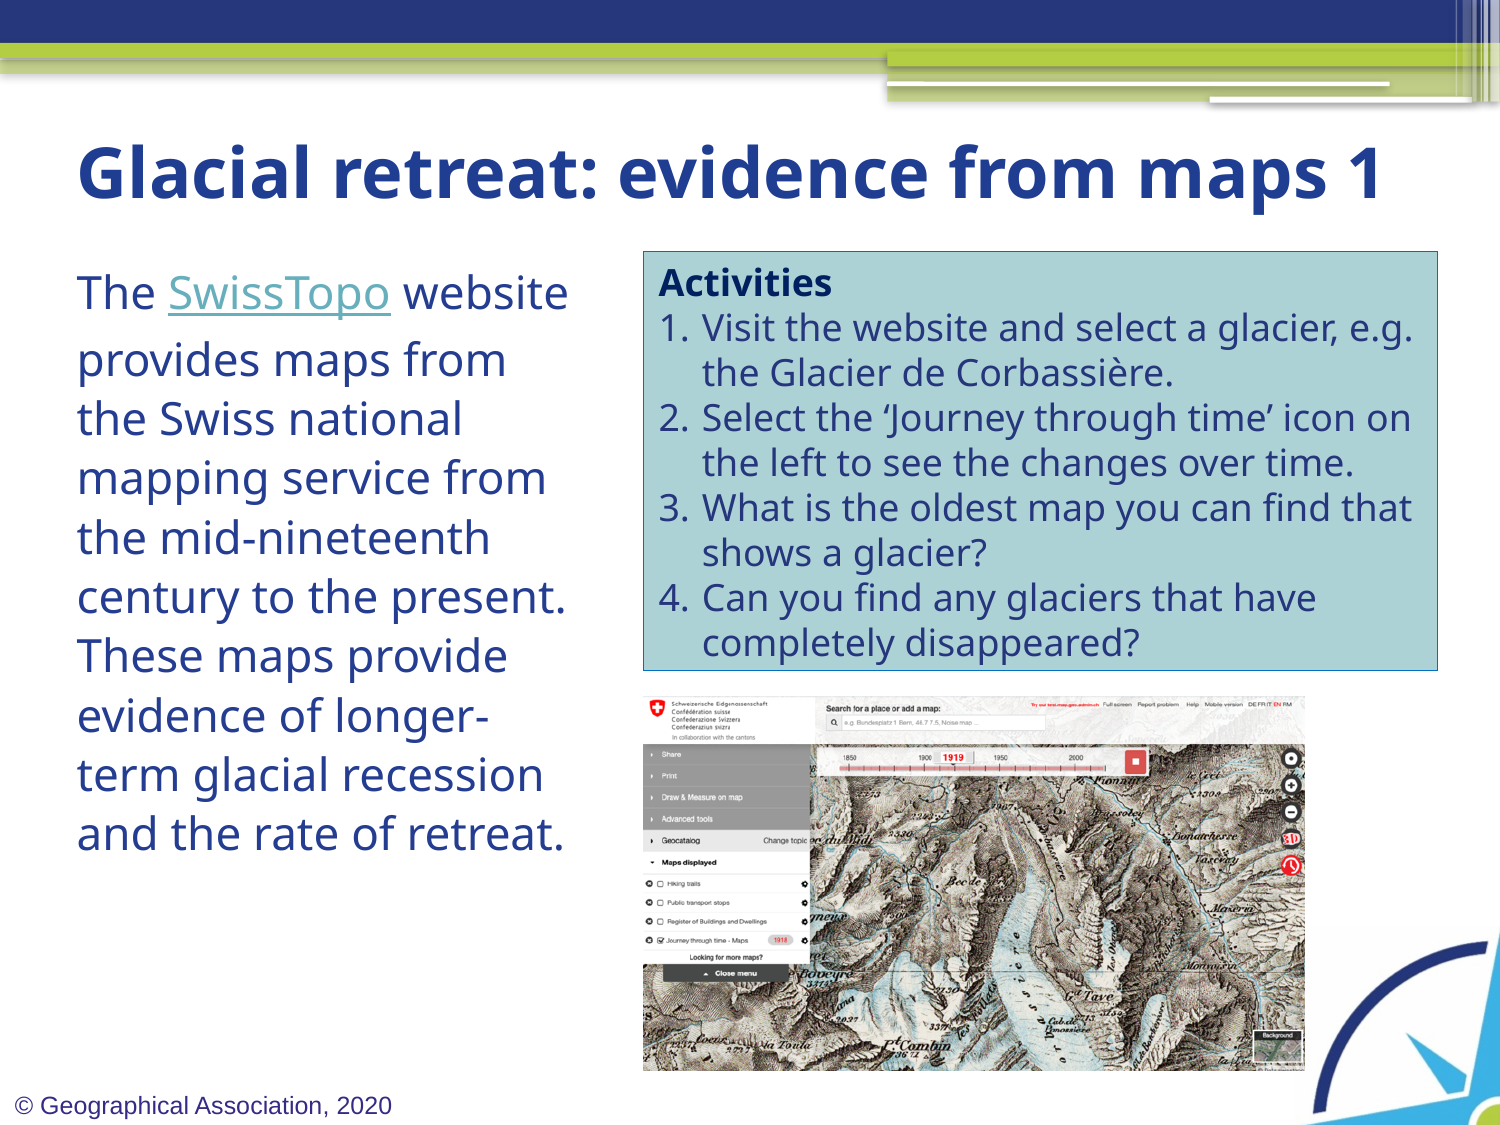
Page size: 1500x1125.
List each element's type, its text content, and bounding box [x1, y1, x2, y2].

subtitle The SwissTopo website provides maps from the Swiss national mapping service from the mid-nineteenth century to the present. These maps provide evidence of longer-term glacial recession and the rate of retreat. [61, 251, 585, 1009]
picture [643, 695, 1500, 1125]
title Glacial retreat: evidence from maps 1 [61, 110, 1438, 231]
text_box Activities Visit the website and select a glacier, e.g. the Glacier de Corbassière. Select the ‘Journey through time’ icon on the left to see the changes over time. What is the oldest map you can find that shows a glacier? Can you find any glaciers that have completely disappeared? [643, 251, 1438, 671]
